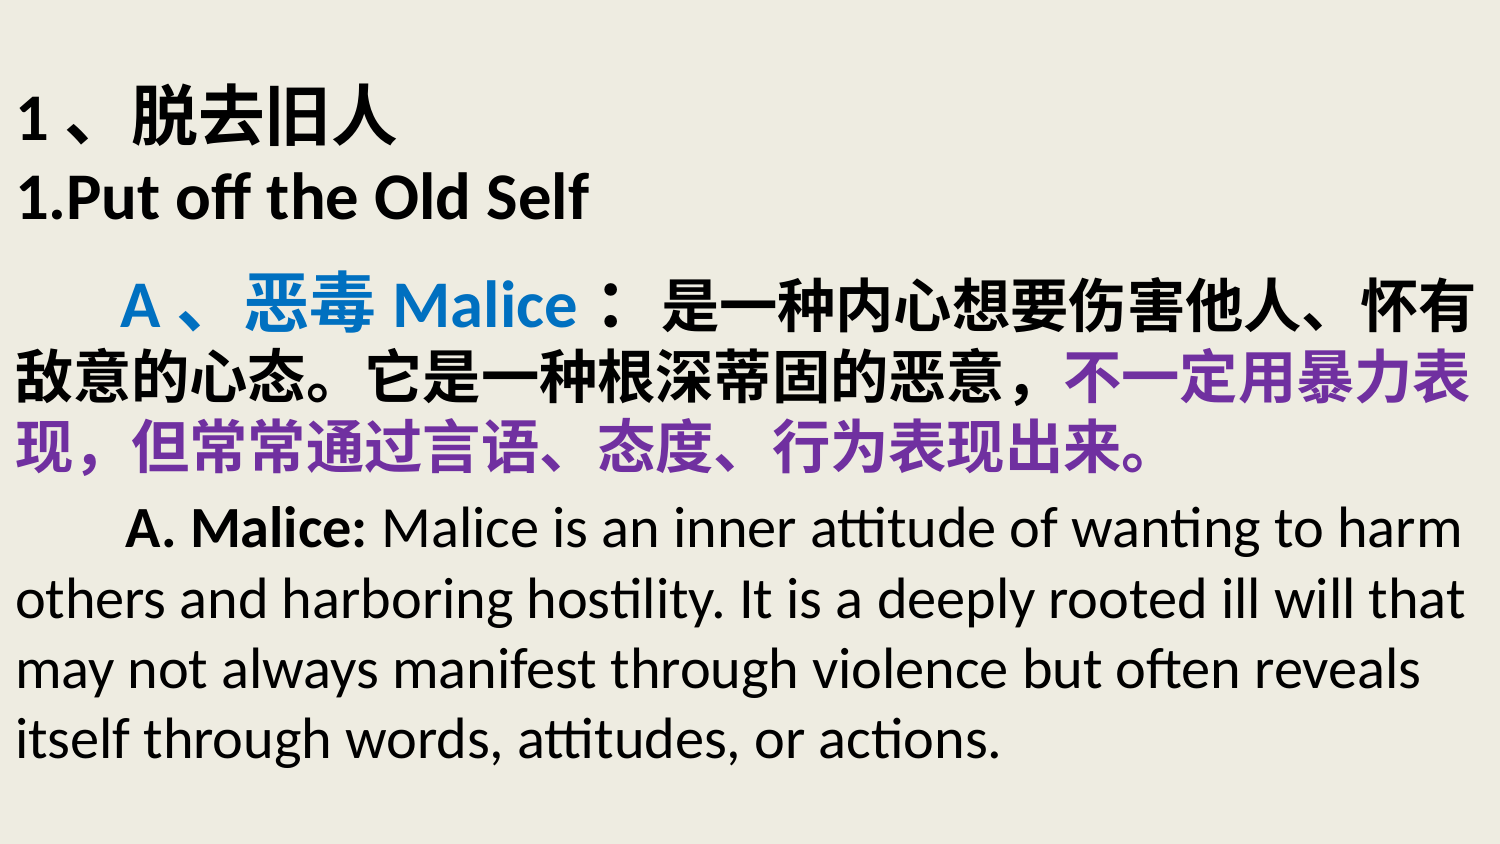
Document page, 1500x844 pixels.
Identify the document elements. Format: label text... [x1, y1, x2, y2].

title 1、脱去旧人 1.Put off the Old Self A、恶毒Malice：是一种内心想要伤害他人、怀有敌意的心态。它是一种根深蒂固的恶意，不一定用暴力表现，但常常通过言语、态度、行为表现出来。 A. Malice: Malice is an inner attitude of wanting to harm others and harboring hostility. It is a deeply rooted ill will that may not always manifest through violence but often reveals itself through words, attitudes, or actions. [0, 0, 1500, 844]
